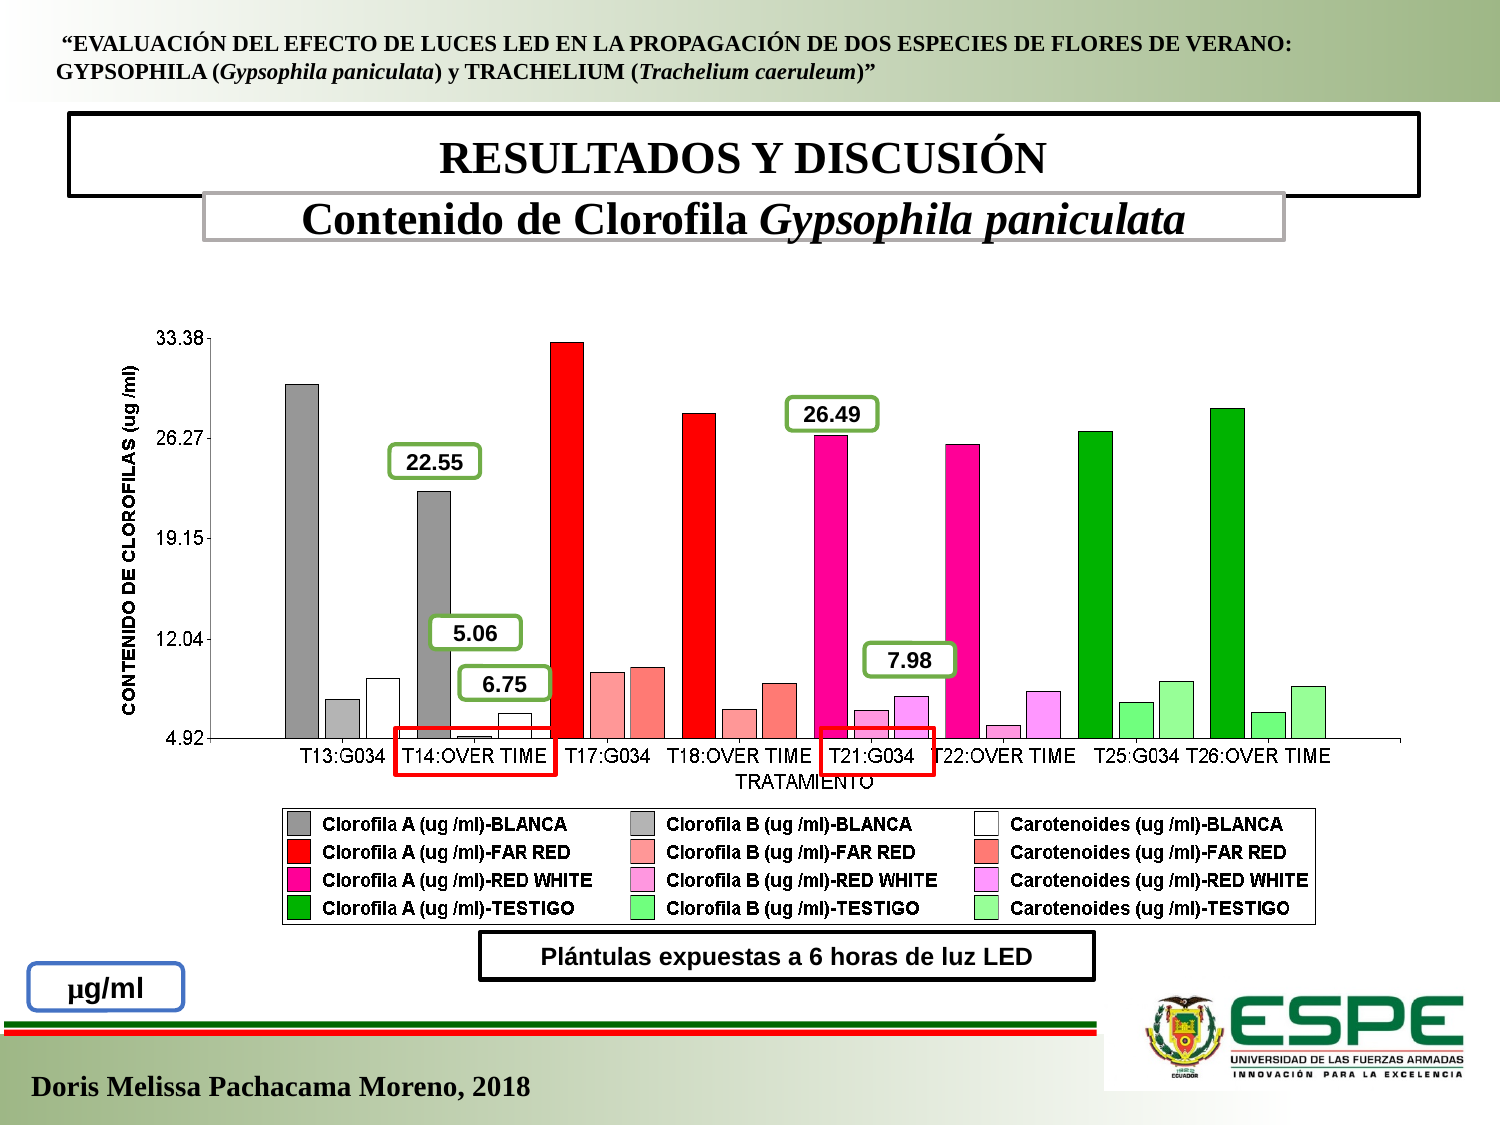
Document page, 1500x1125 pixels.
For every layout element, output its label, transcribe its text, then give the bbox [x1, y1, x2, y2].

text_box “EVALUACIÓN DEL EFECTO DE LUCES LED EN LA PROPAGACIÓN DE DOS ESPECIES DE FLORES DE VERANO: GYPSOPHILA (Gypsophila paniculata) y TRACHELIUM (Trachelium caeruleum)” [41, 21, 1447, 92]
picture [1104, 975, 1500, 1091]
text_box Contenido de Clorofila Gypsophila paniculata [202, 191, 1286, 242]
text_box Doris Melissa Pachacama Moreno, 2018 [16, 1060, 554, 1111]
text_box μg/ml [26, 961, 186, 1013]
text_box Plántulas expuestas a 6 horas de luz LED [478, 934, 1096, 982]
text_box RESULTADOS Y DISCUSIÓN [67, 111, 1421, 198]
picture [105, 316, 1420, 927]
